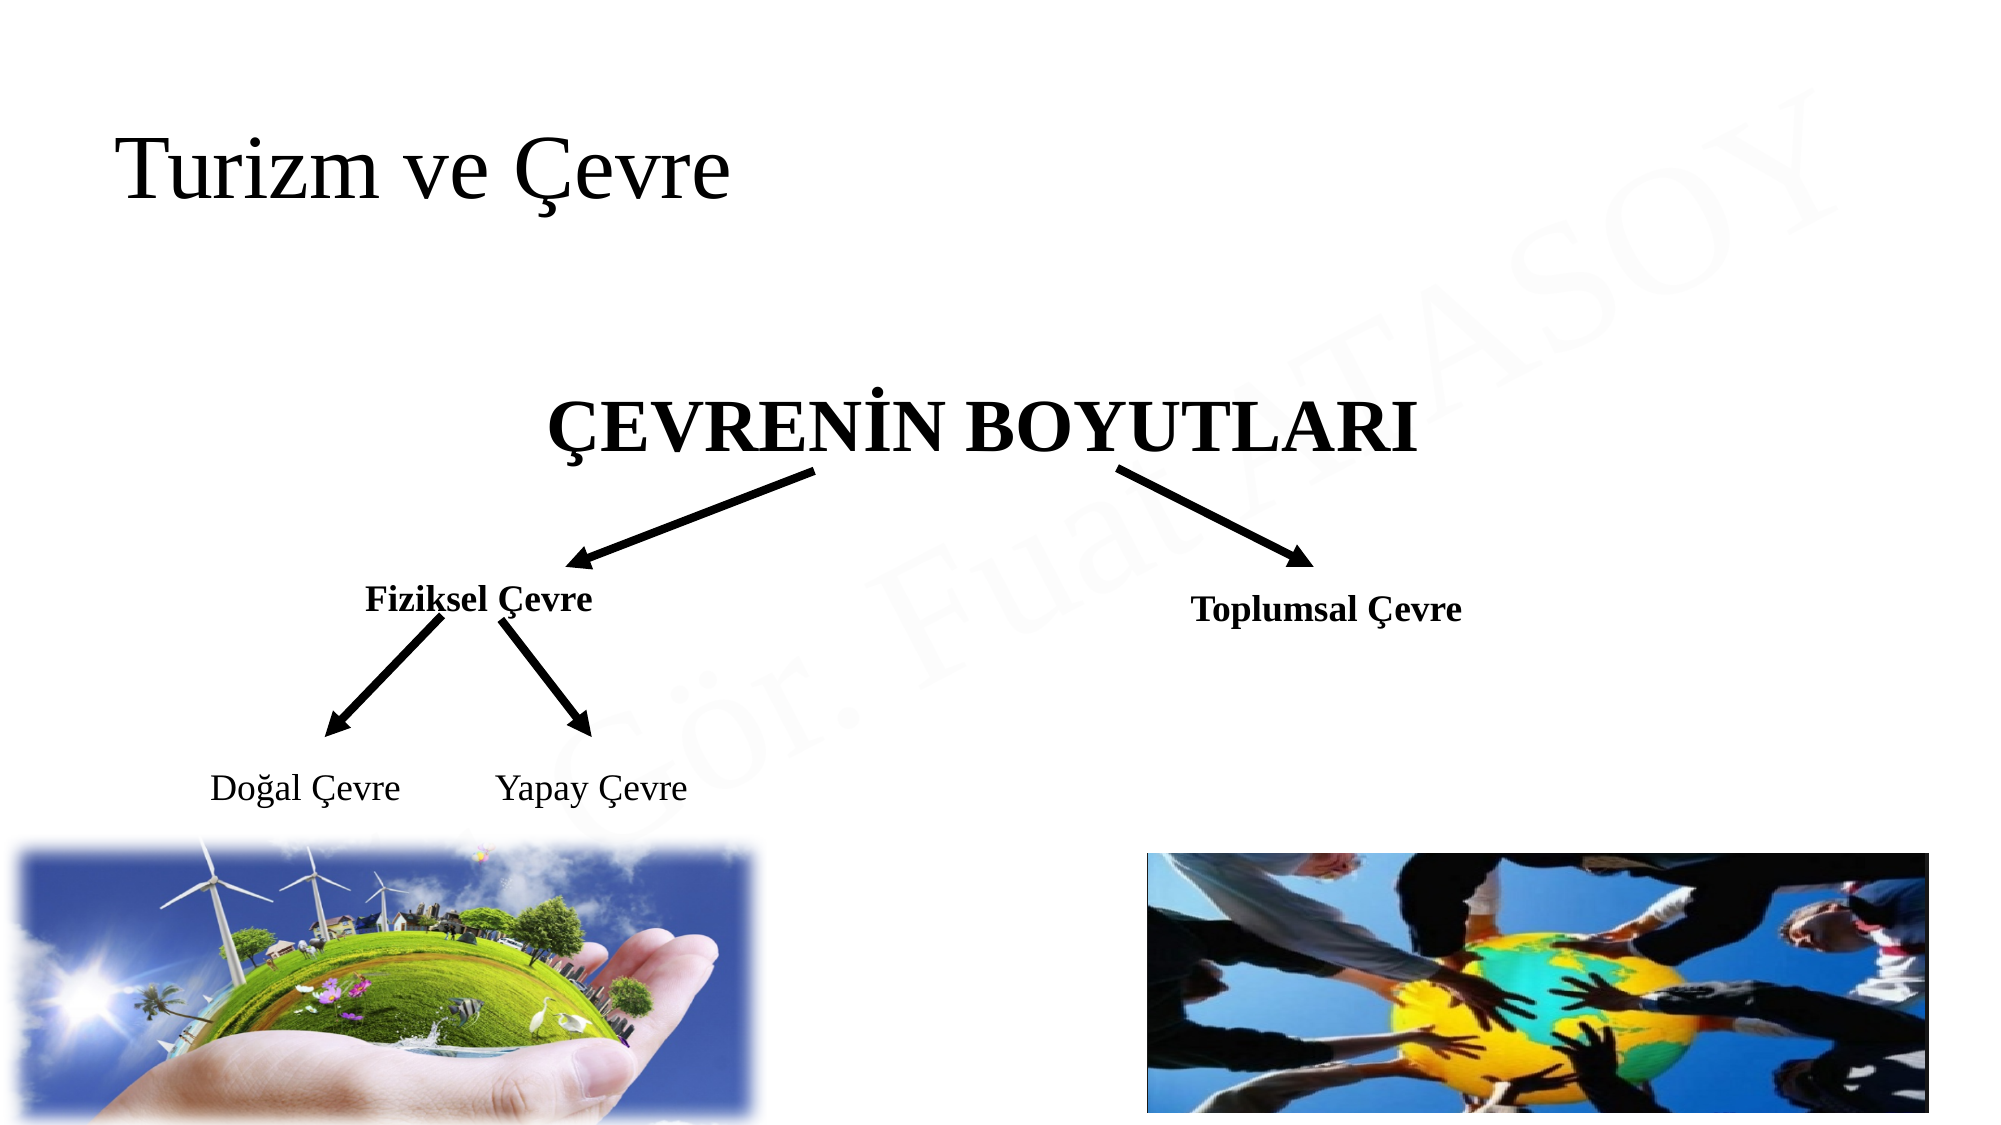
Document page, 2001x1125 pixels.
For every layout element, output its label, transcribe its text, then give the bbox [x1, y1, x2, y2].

picture [1147, 853, 1929, 1113]
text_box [500, 619, 592, 738]
title Turizm ve Çevre [99, 55, 1600, 282]
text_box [324, 615, 443, 738]
text_box Fiziksel Çevre [350, 566, 608, 627]
text_box Doğal Çevre [195, 755, 417, 815]
text_box Yapay Çevre [480, 755, 704, 815]
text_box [565, 470, 815, 567]
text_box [1116, 467, 1314, 567]
picture [3, 834, 766, 1125]
text_box Toplumsal Çevre [1175, 576, 1478, 637]
text_box ÇEVRENİN BOYUTLARI [531, 364, 1436, 474]
